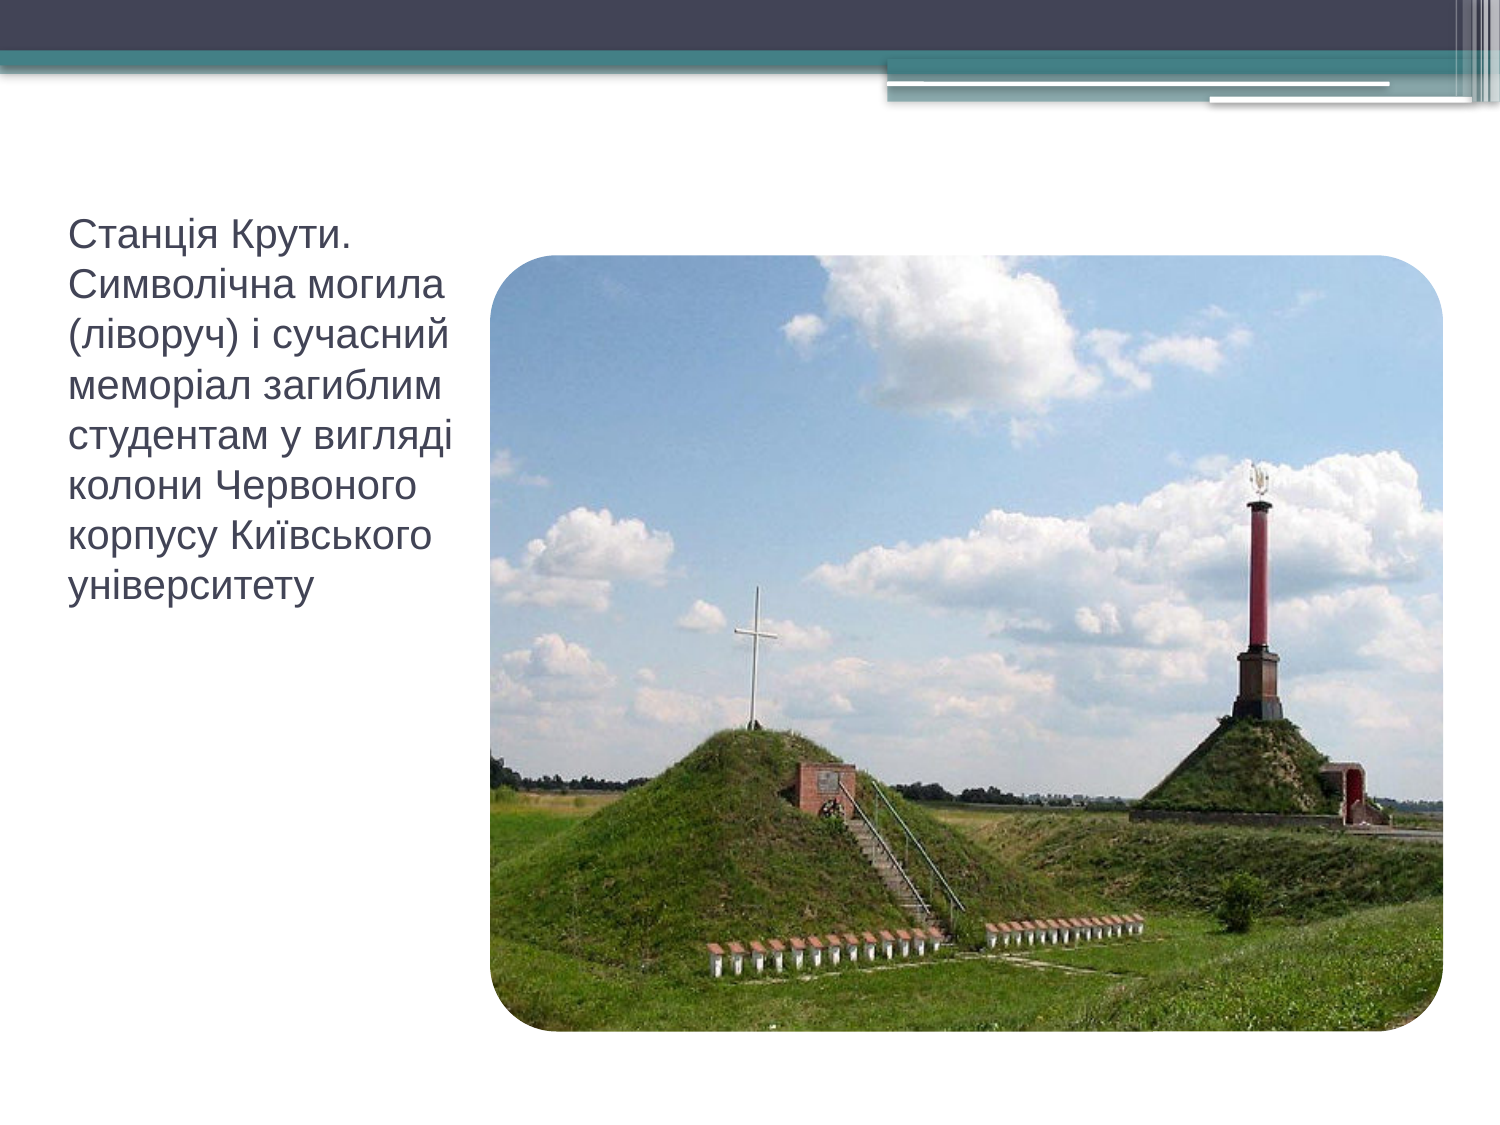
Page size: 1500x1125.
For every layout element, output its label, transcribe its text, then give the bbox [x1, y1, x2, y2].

picture [489, 255, 1444, 1032]
title Станція Крути. Символічна могила (ліворуч) і сучасний меморіал загиблим студентам у вигляді колони Червоного корпусу Київського університету [53, 66, 502, 749]
